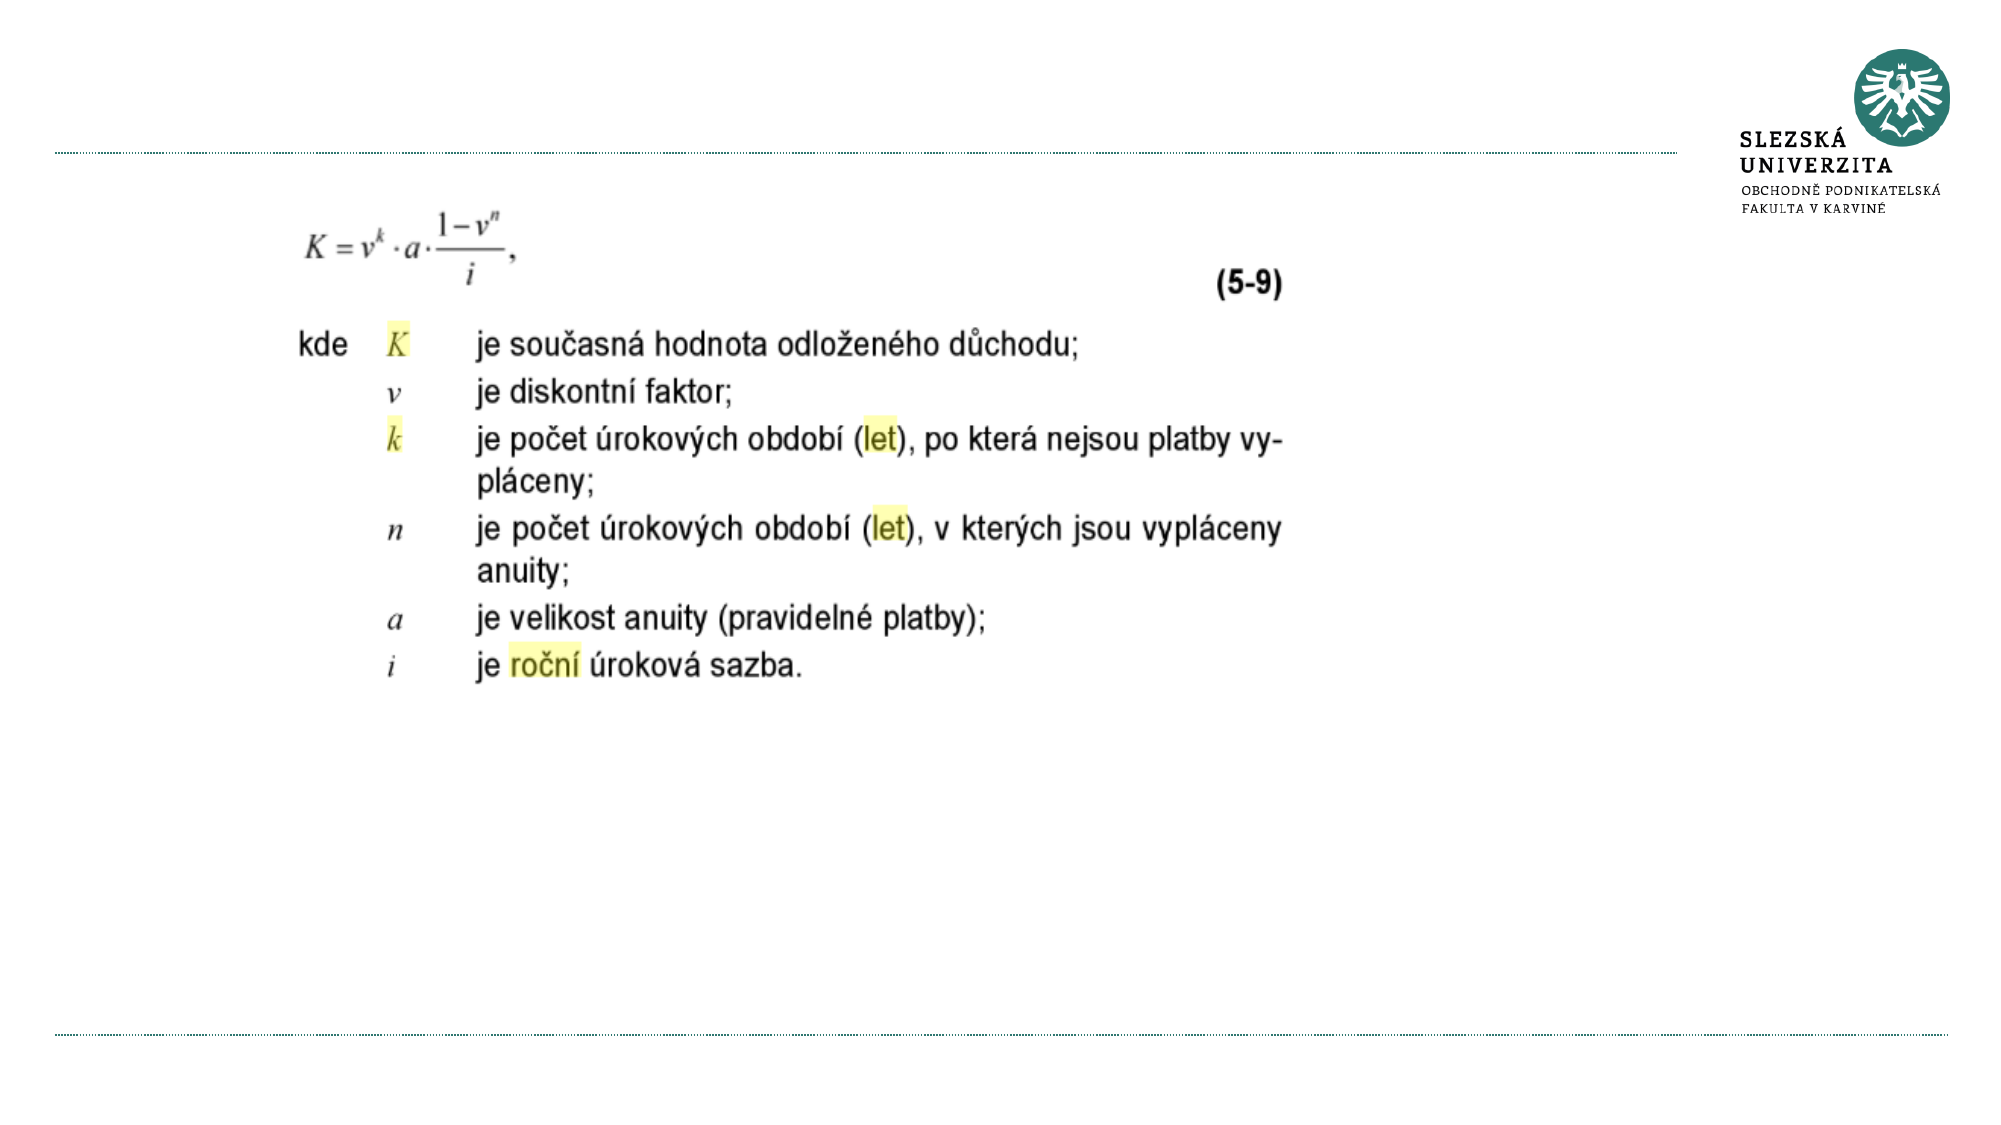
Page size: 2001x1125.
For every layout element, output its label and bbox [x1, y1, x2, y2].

picture [1740, 49, 1950, 213]
picture [254, 196, 1301, 691]
